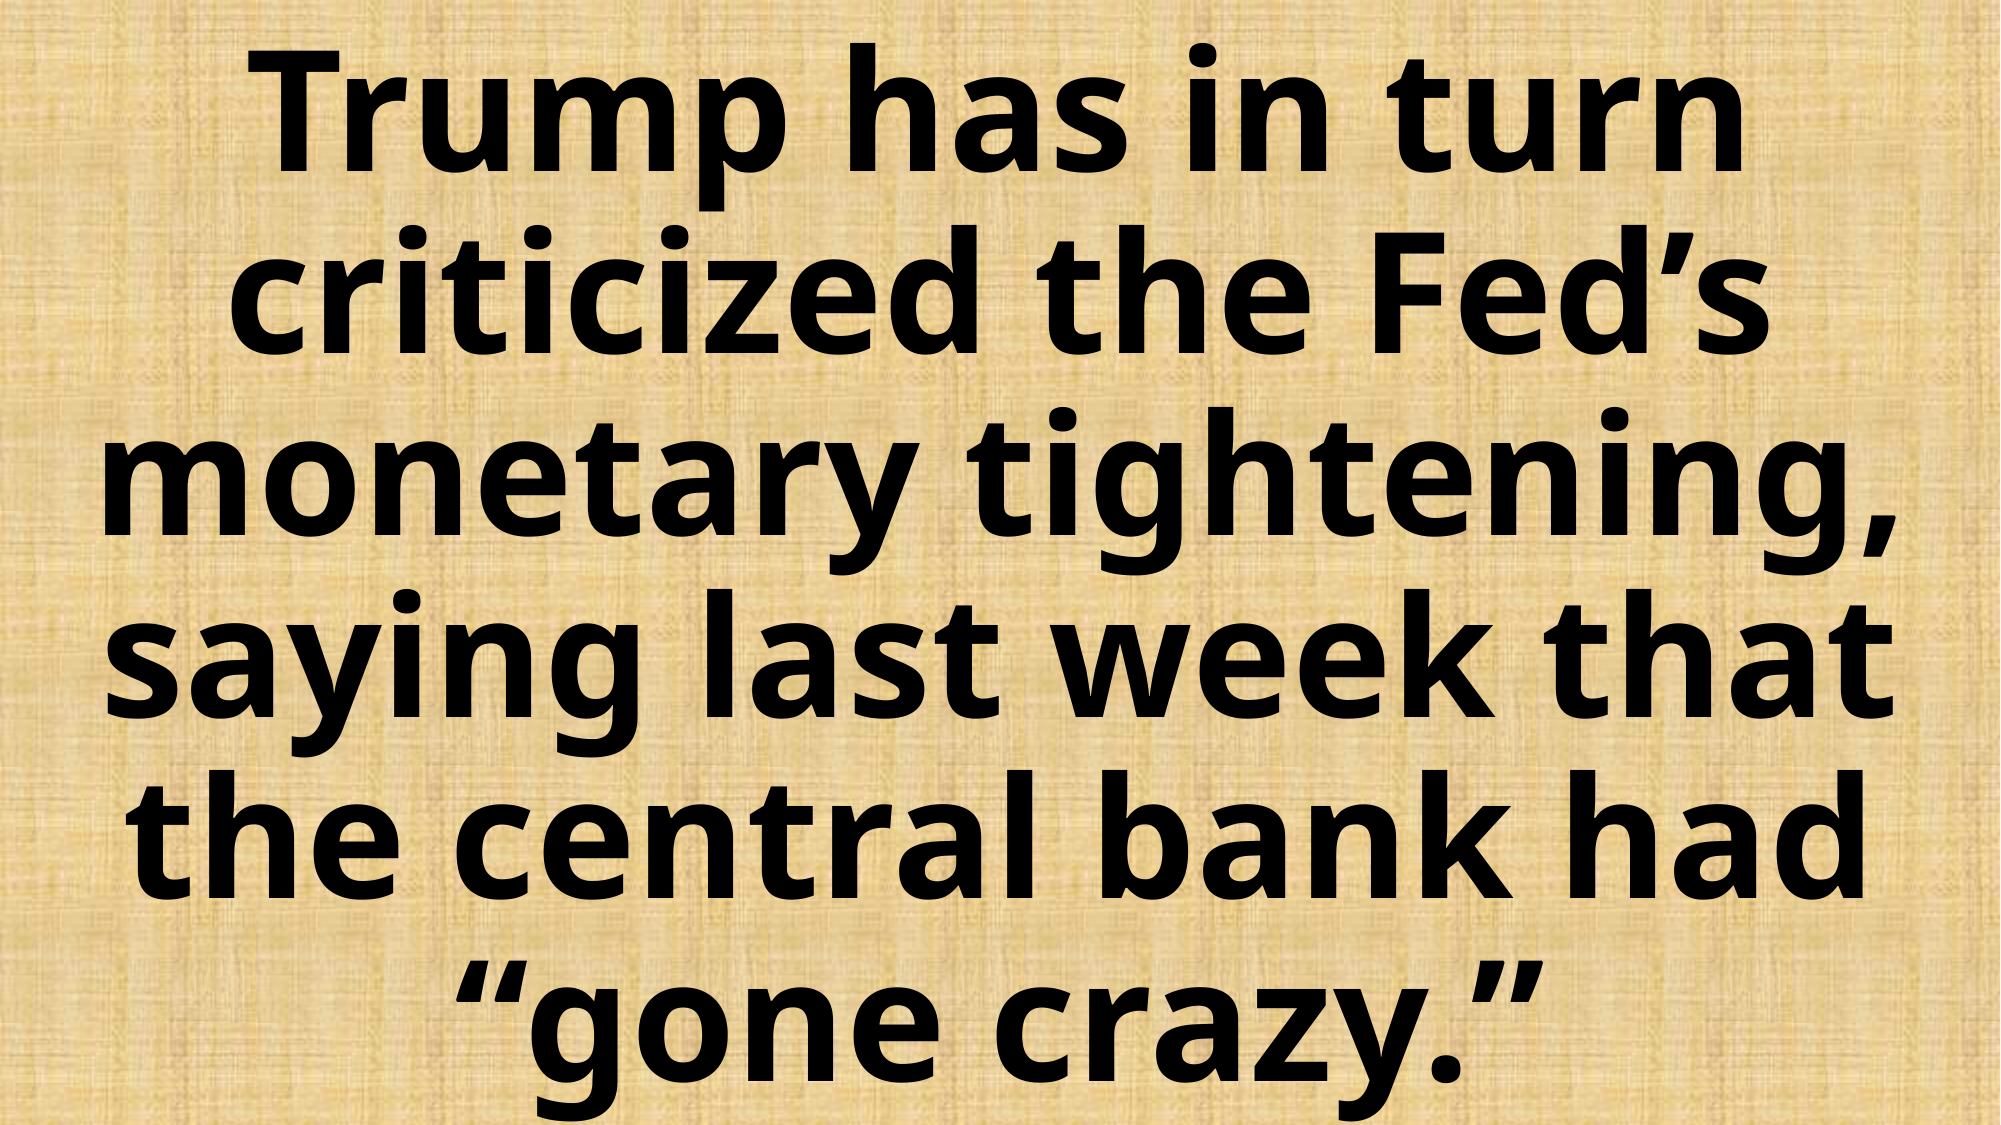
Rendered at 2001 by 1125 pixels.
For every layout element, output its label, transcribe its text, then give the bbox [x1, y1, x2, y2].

title Trump has in turn criticized the Fed’s monetary tightening, saying last week that the central bank had “gone crazy.” [0, 0, 2000, 1125]
